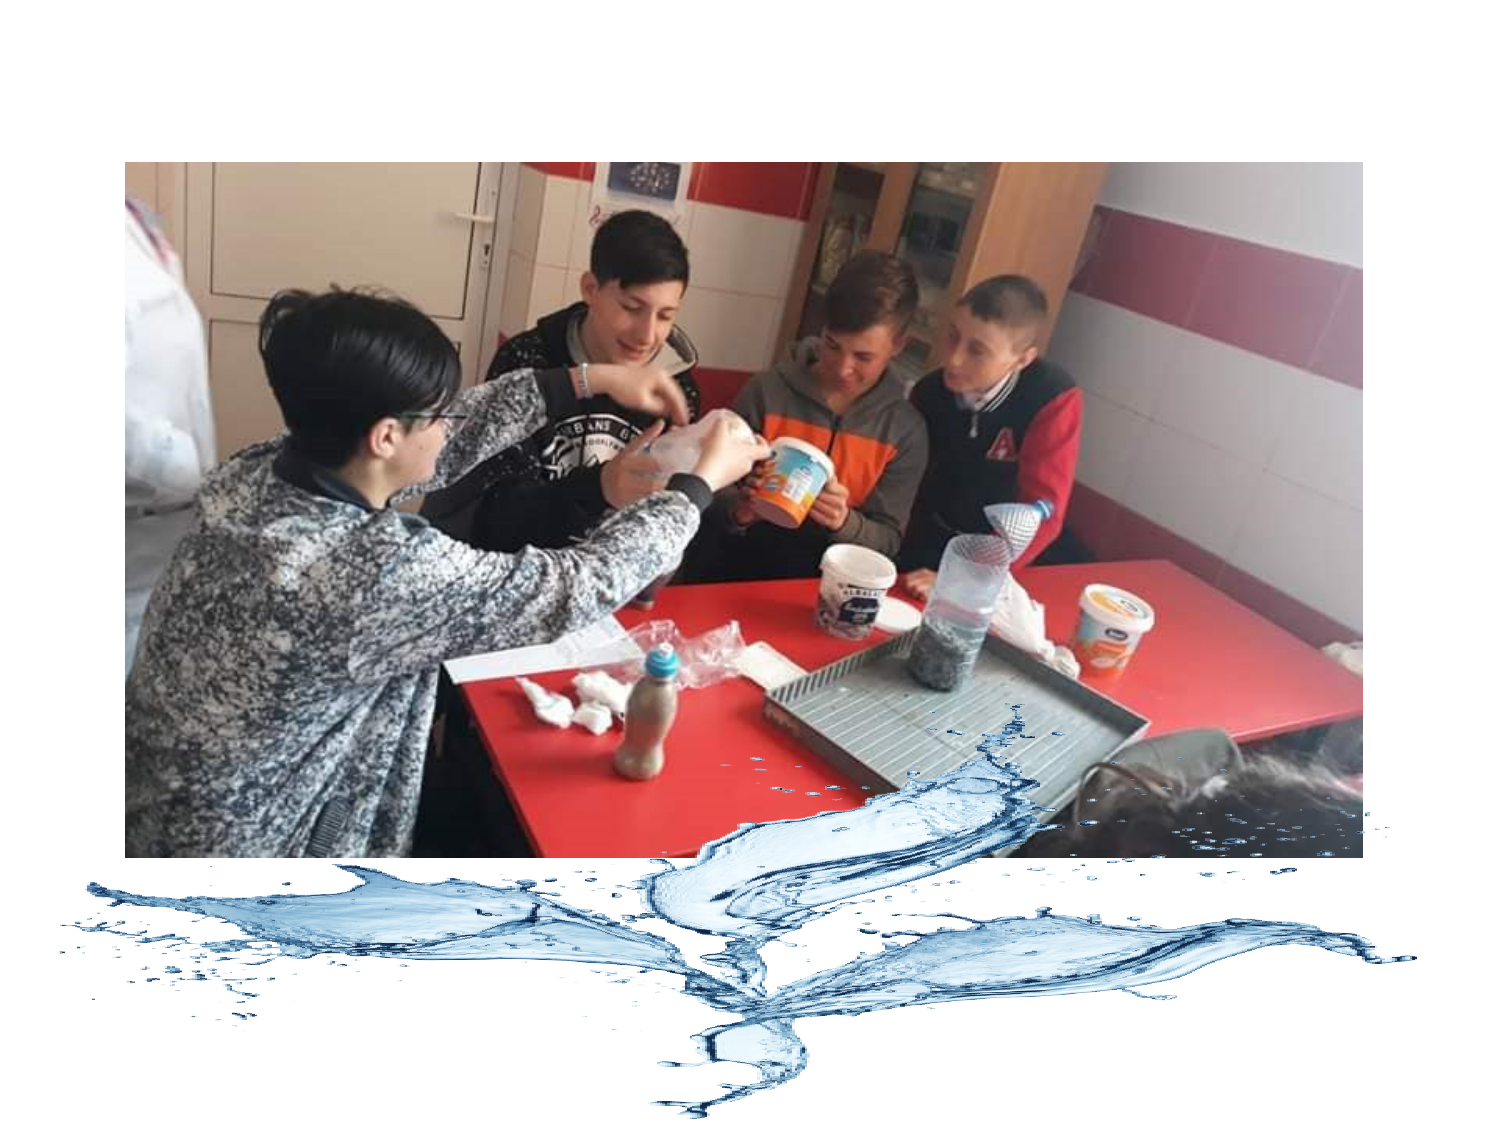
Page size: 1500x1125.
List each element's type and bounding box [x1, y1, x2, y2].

picture [0, 699, 1500, 1125]
list [124, 162, 1363, 698]
